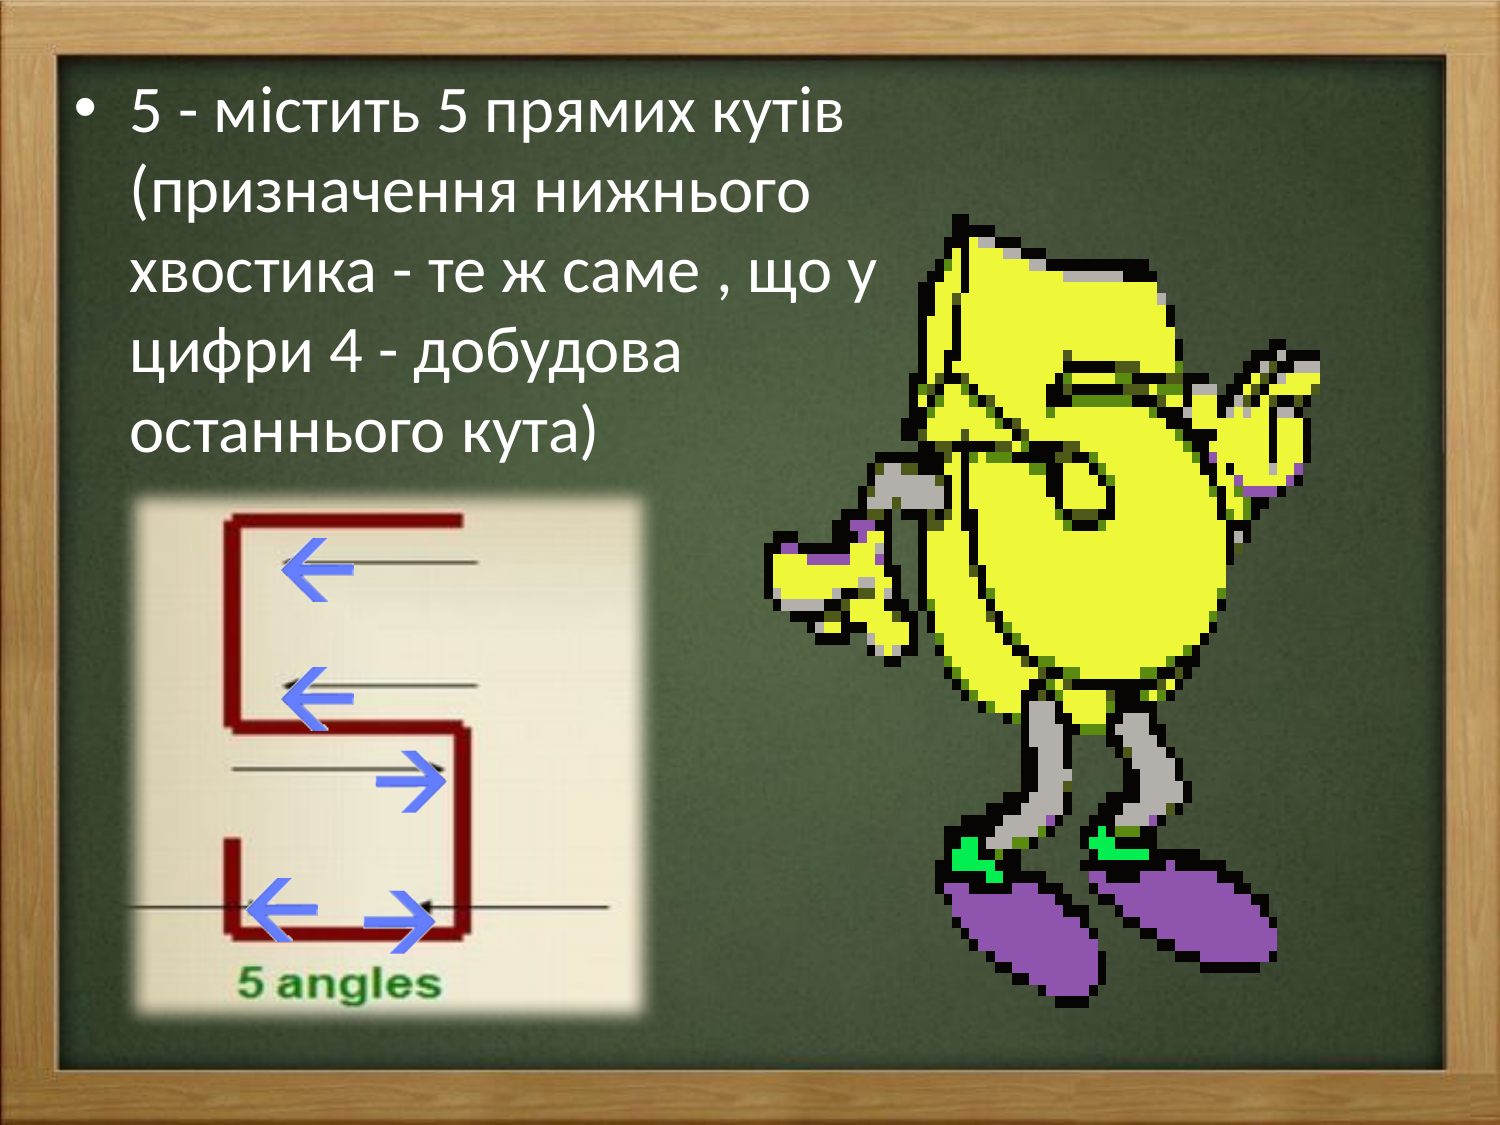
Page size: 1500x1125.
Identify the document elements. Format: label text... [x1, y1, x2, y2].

picture [0, 0, 1500, 1125]
list 5 - містить 5 прямих кутів (призначення нижнього хвостика - те ж саме , що у цифри 4 - добудова останнього кута) [58, 58, 674, 504]
